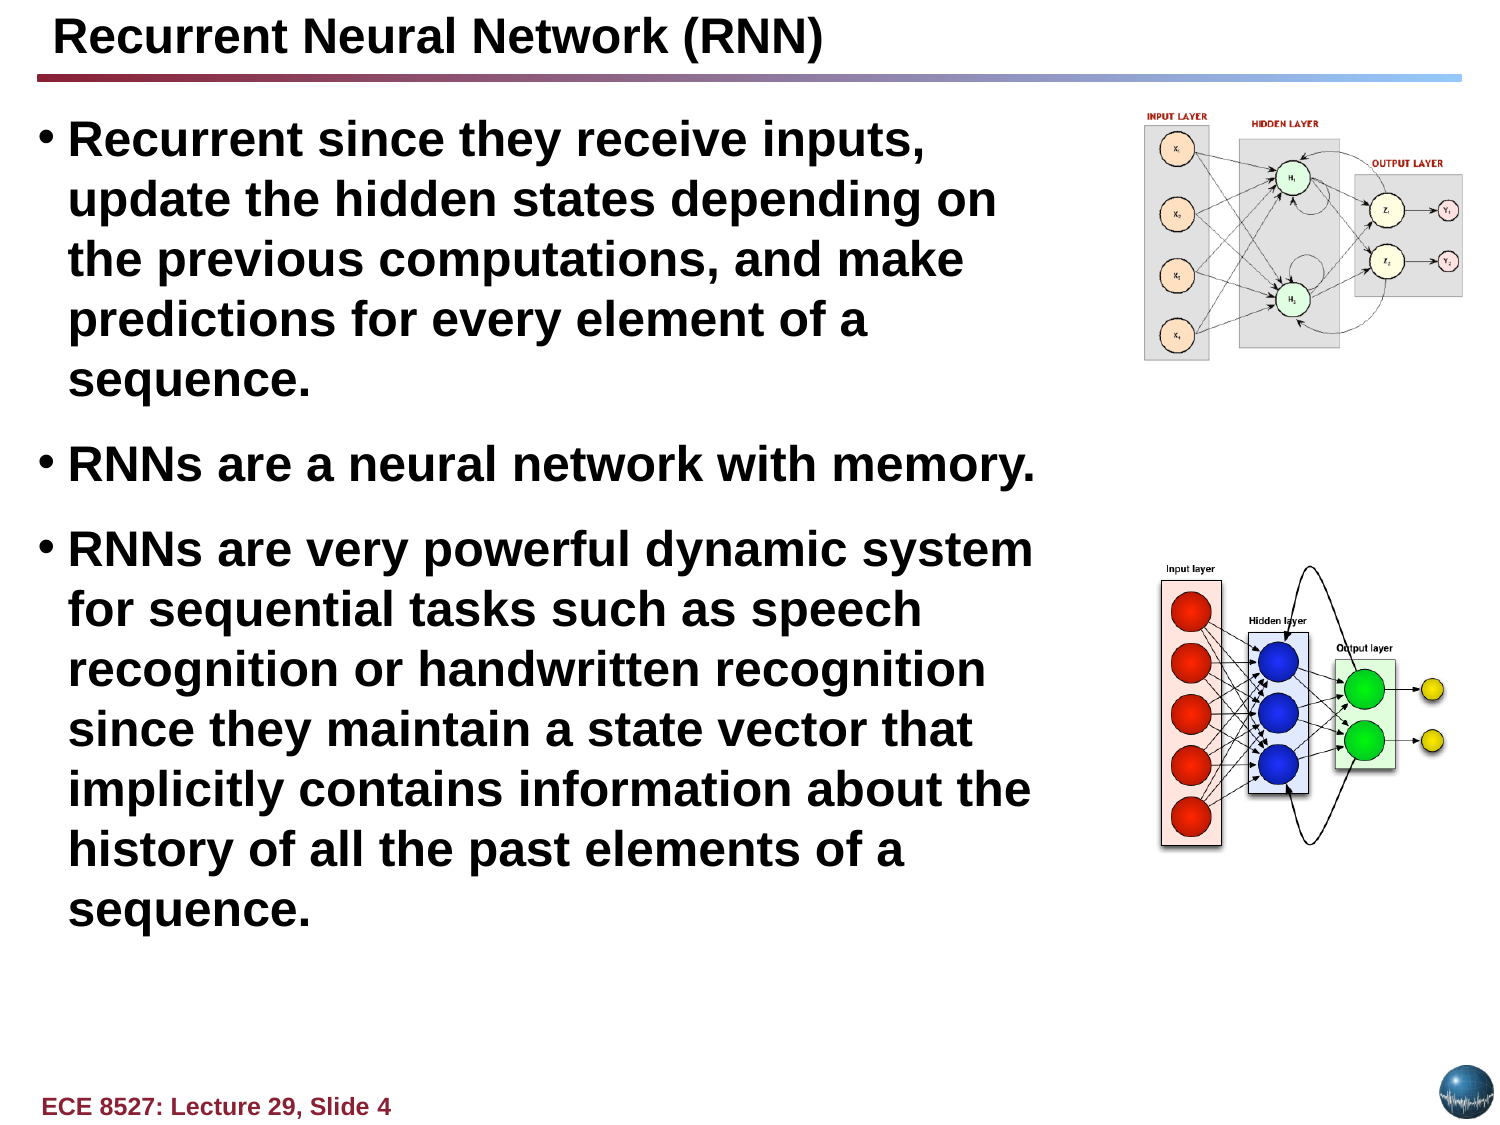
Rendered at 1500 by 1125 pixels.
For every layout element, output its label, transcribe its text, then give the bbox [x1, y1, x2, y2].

picture [1141, 105, 1463, 362]
title Recurrent Neural Network (RNN) [37, 6, 1500, 61]
list Recurrent since they receive inputs, update the hidden states depending on the previous computations, and make predictions for every element of a sequence. RNNs are a neural network with memory. RNNs are very powerful dynamic system for sequential tasks such as speech recognition or handwritten recognition since they maintain a state vector that implicitly contains information about the history of all the past elements of a sequence. [37, 106, 1081, 1120]
picture [1151, 563, 1453, 858]
picture [1439, 1065, 1494, 1119]
